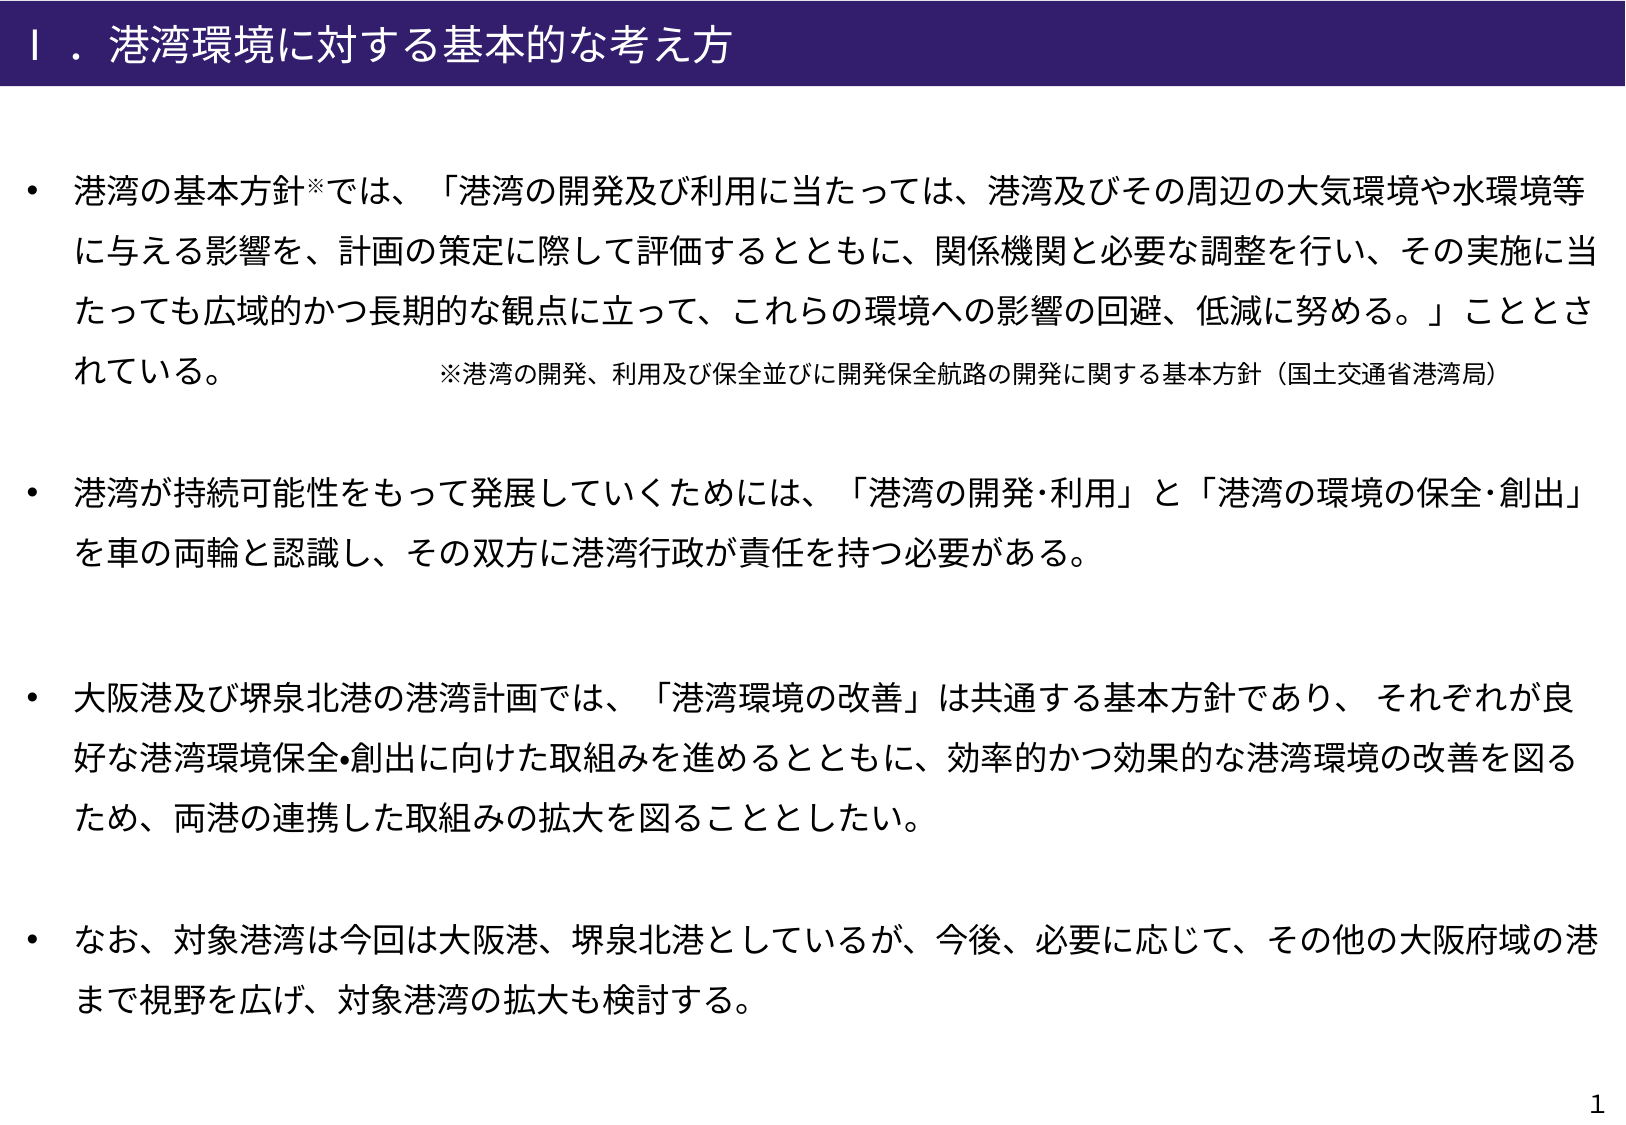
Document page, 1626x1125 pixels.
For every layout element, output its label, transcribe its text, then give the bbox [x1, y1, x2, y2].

text_box Ⅰ．港湾環境に対する基本的な考え方 [0, 0, 1625, 87]
text_box 港湾の基本方針※では、「港湾の開発及び利用に当たっては、港湾及びその周辺の大気環境や水環境等に与える影響を、計画の策定に際して評価するとともに、関係機関と必要な調整を行い、その実施に当たっても広域的かつ長期的な観点に立って、これらの環境への影響の回避、低減に努める。」こととされている。 ※港湾の開発、利用及び保全並びに開発保全航路の開発に関する基本方針（国土交通省港湾局） 港湾が持続可能性をもって発展していくためには、「港湾の開発･利用」と「港湾の環境の保全･創出」を車の両輪と認識し、その双方に港湾行政が責任を持つ必要がある。 大阪港及び堺泉北港の港湾計画では、「港湾環境の改善」は共通する基本方針であり、 それぞれが良好な港湾環境保全・創出に向けた取組みを進めるとともに、効率的かつ効果的な港湾環境の改善を図るため、両港の連携した取組みの拡大を図ることとしたい。 なお、対象港湾は今回は大阪港、堺泉北港としているが、今後、必要に応じて、その他の大阪府域の港まで視野を広げ、対象港湾の拡大も検討する。 [11, 143, 1622, 1027]
text_box １ [1571, 1082, 1624, 1125]
